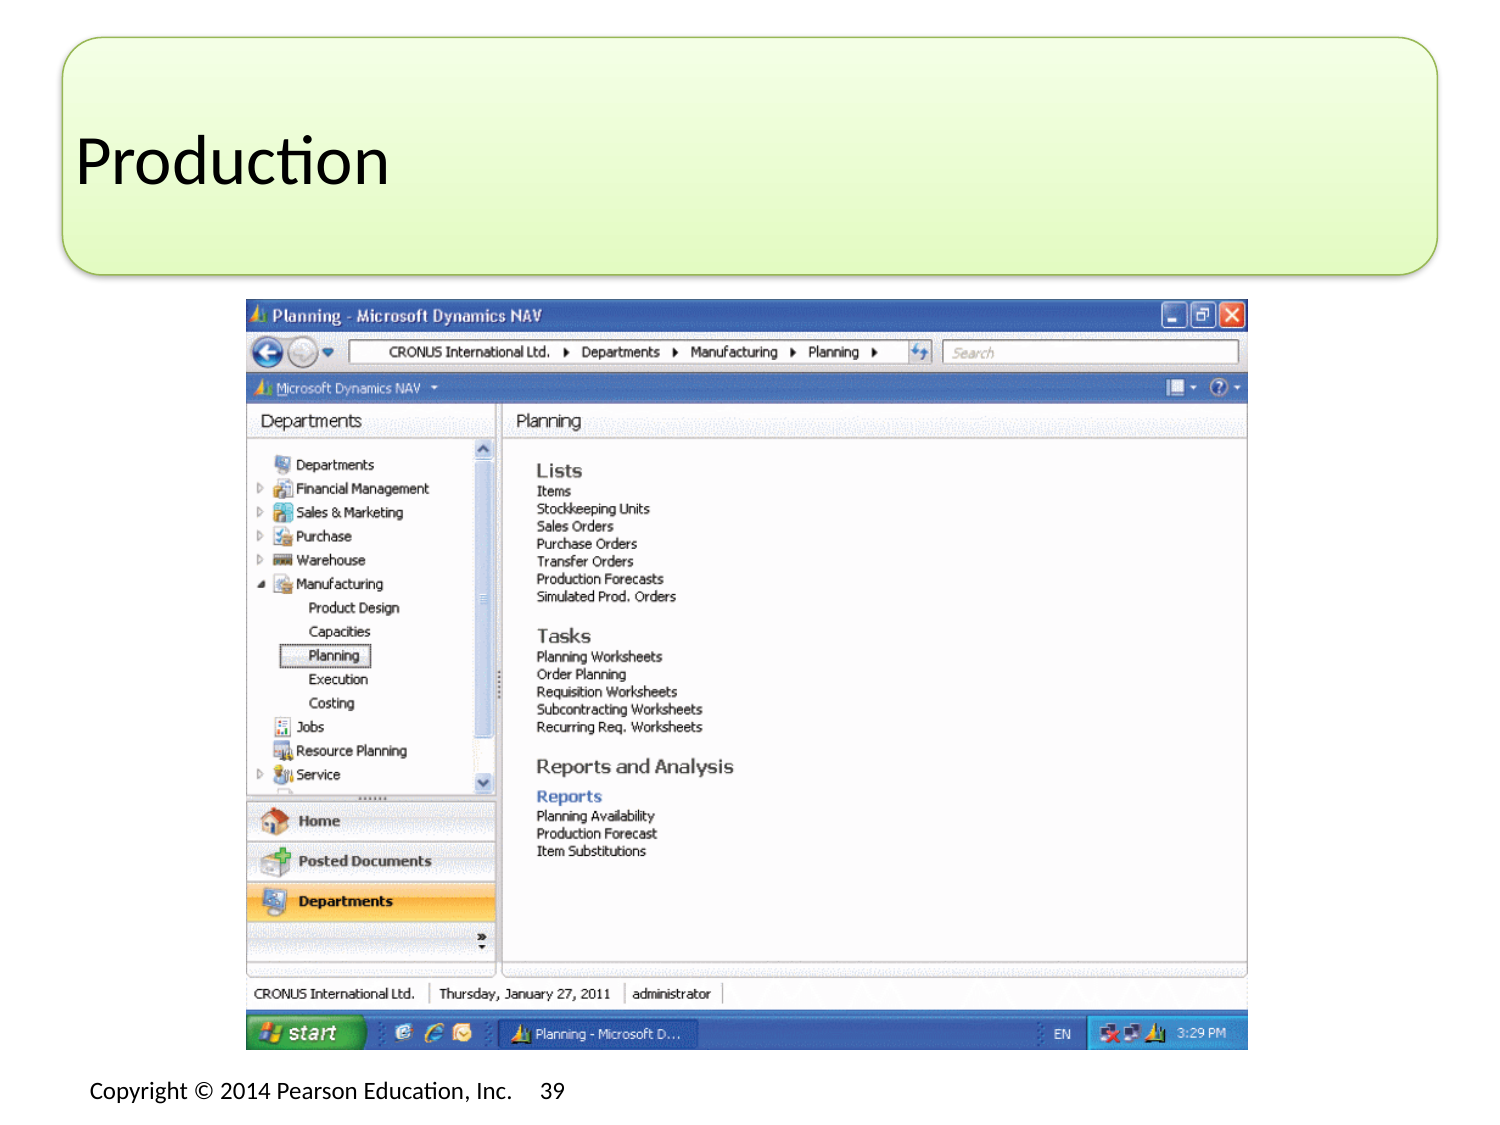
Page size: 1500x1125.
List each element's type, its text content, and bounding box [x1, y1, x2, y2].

title Production [75, 50, 1425, 263]
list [245, 299, 1249, 1051]
